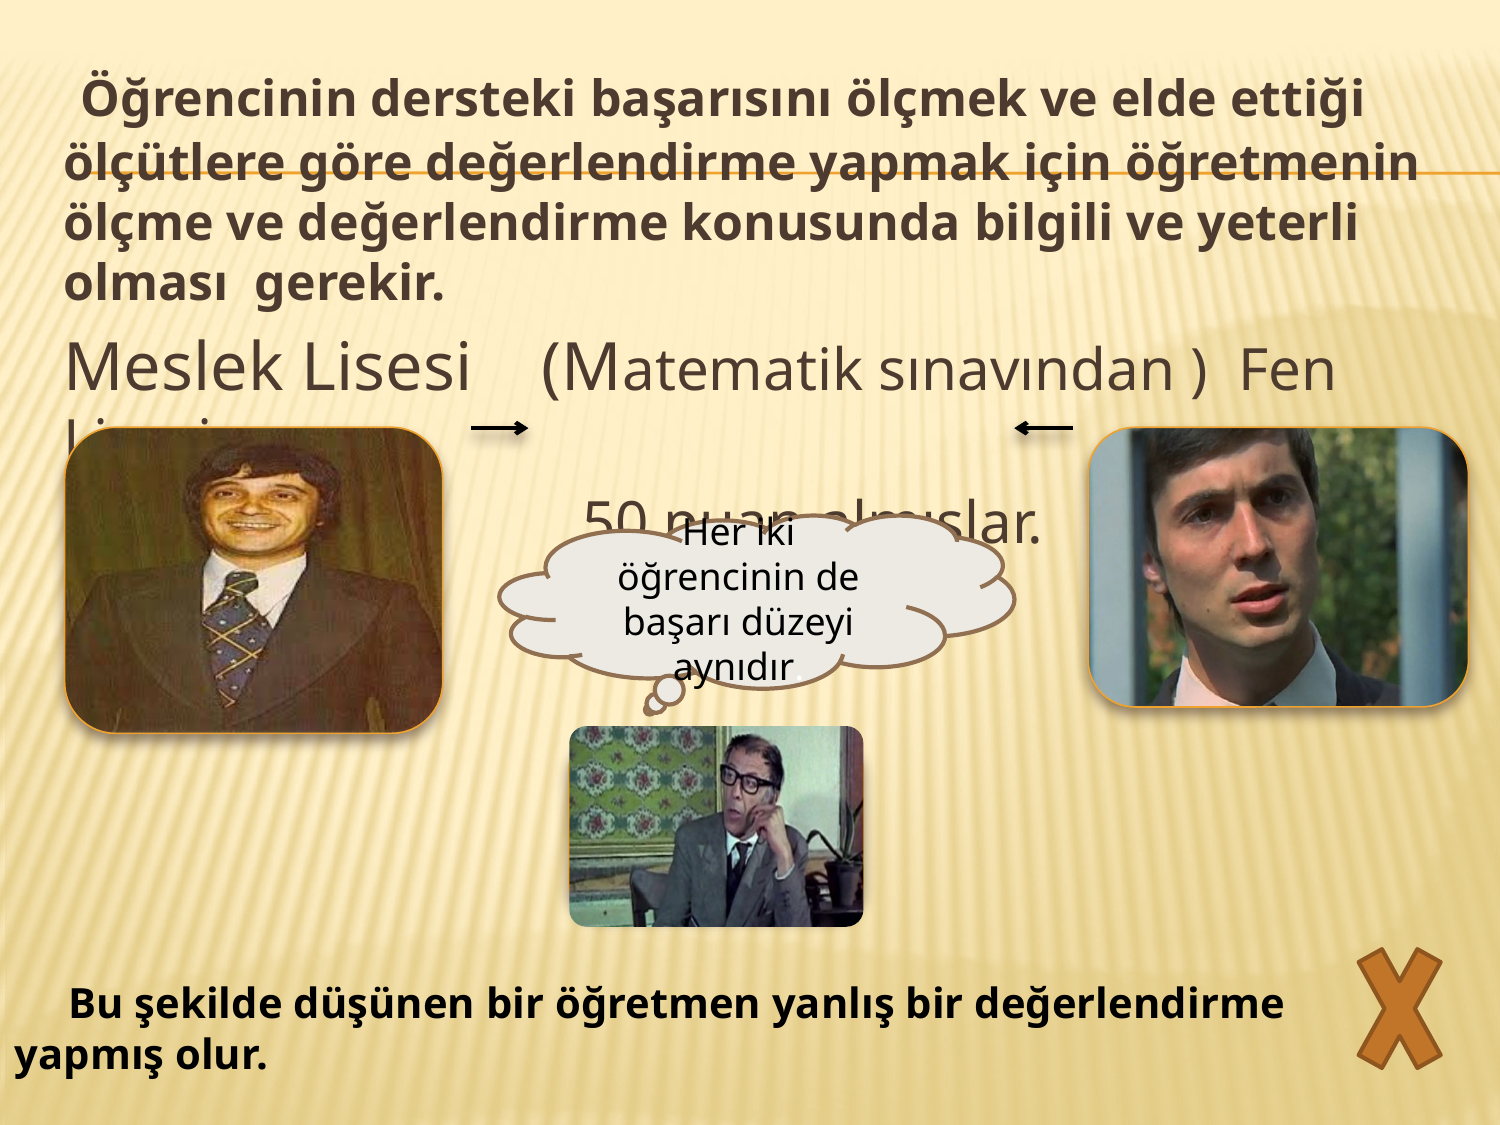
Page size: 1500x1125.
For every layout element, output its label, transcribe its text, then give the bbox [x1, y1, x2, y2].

list Öğrencinin dersteki başarısını ölçmek ve elde ettiği ölçütlere göre değerlendirme yapmak için öğretmenin ölçme ve değerlendirme konusunda bilgili ve yeterli olması gerekir. Meslek Lisesi (Matematik sınavından ) Fen Lisesi 50 puan almışlar. [41, 42, 1459, 1071]
picture [568, 725, 864, 928]
text_box [1087, 426, 1470, 708]
text_box Her iki öğrencinin de başarı düzeyi aynıdır. [497, 513, 1017, 717]
text_box [63, 426, 444, 735]
text_box Bu şekilde düşünen bir öğretmen yanlış bir değerlendirme yapmış olur. [0, 969, 1400, 1085]
text_box [1356, 947, 1443, 1070]
